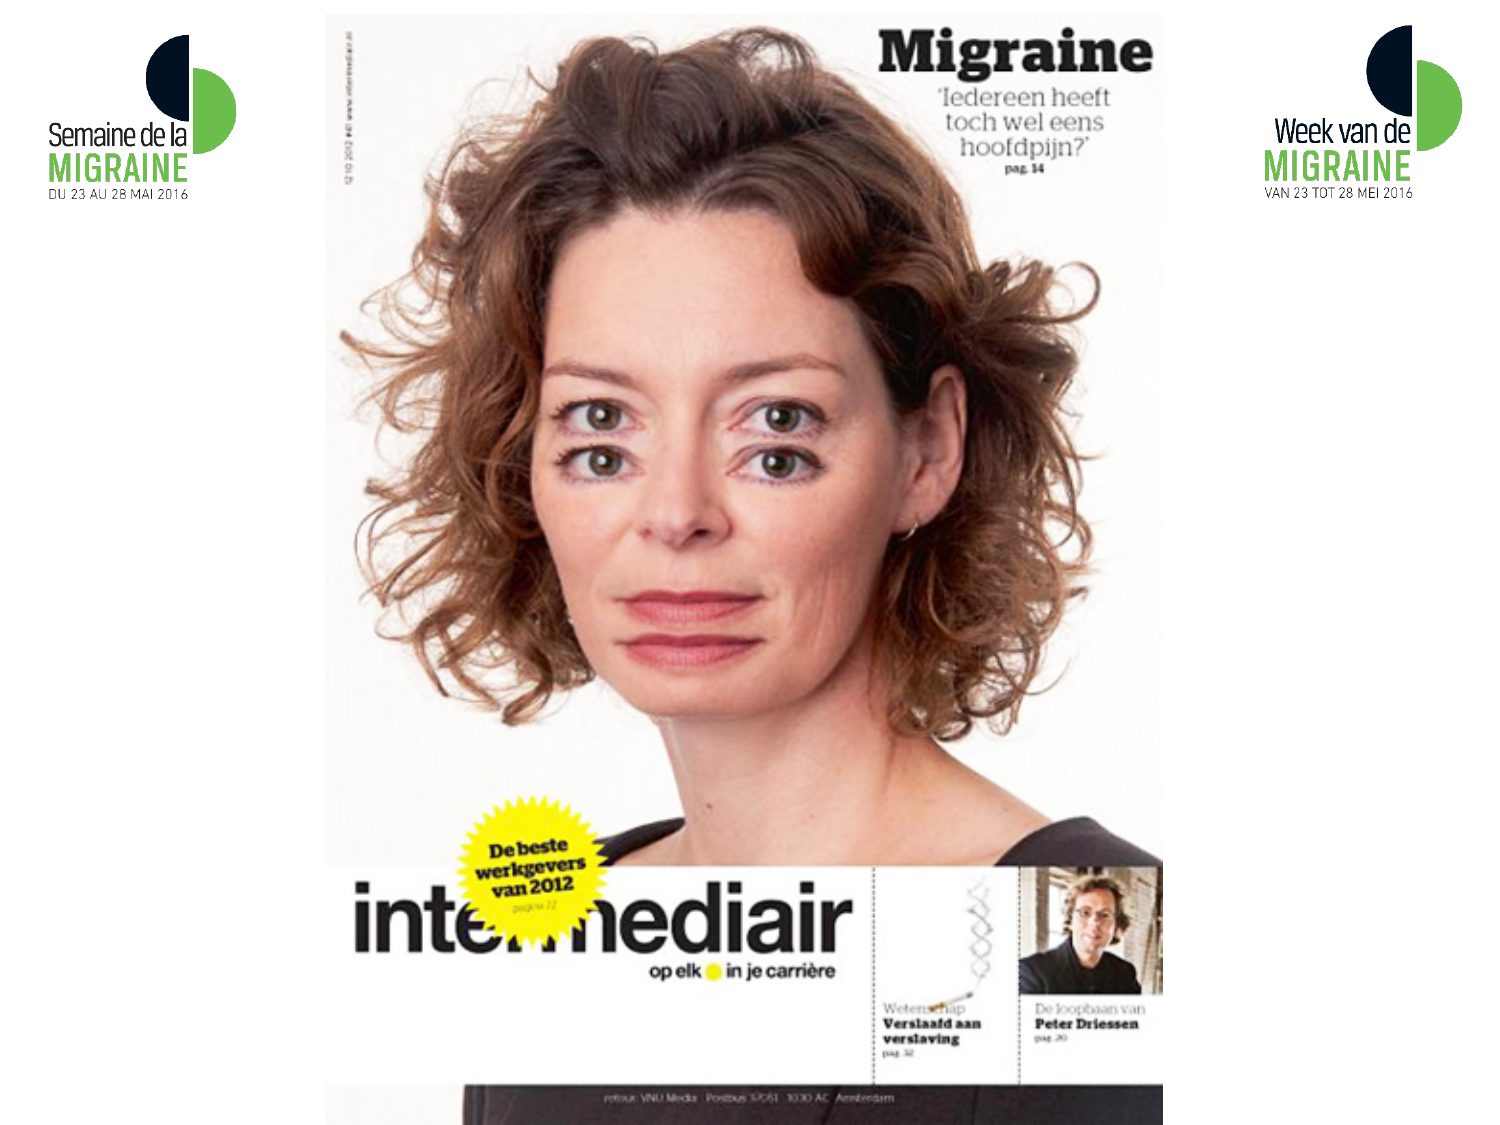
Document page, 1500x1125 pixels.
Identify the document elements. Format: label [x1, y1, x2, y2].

picture [1230, 2, 1500, 416]
picture [17, 0, 1164, 1125]
